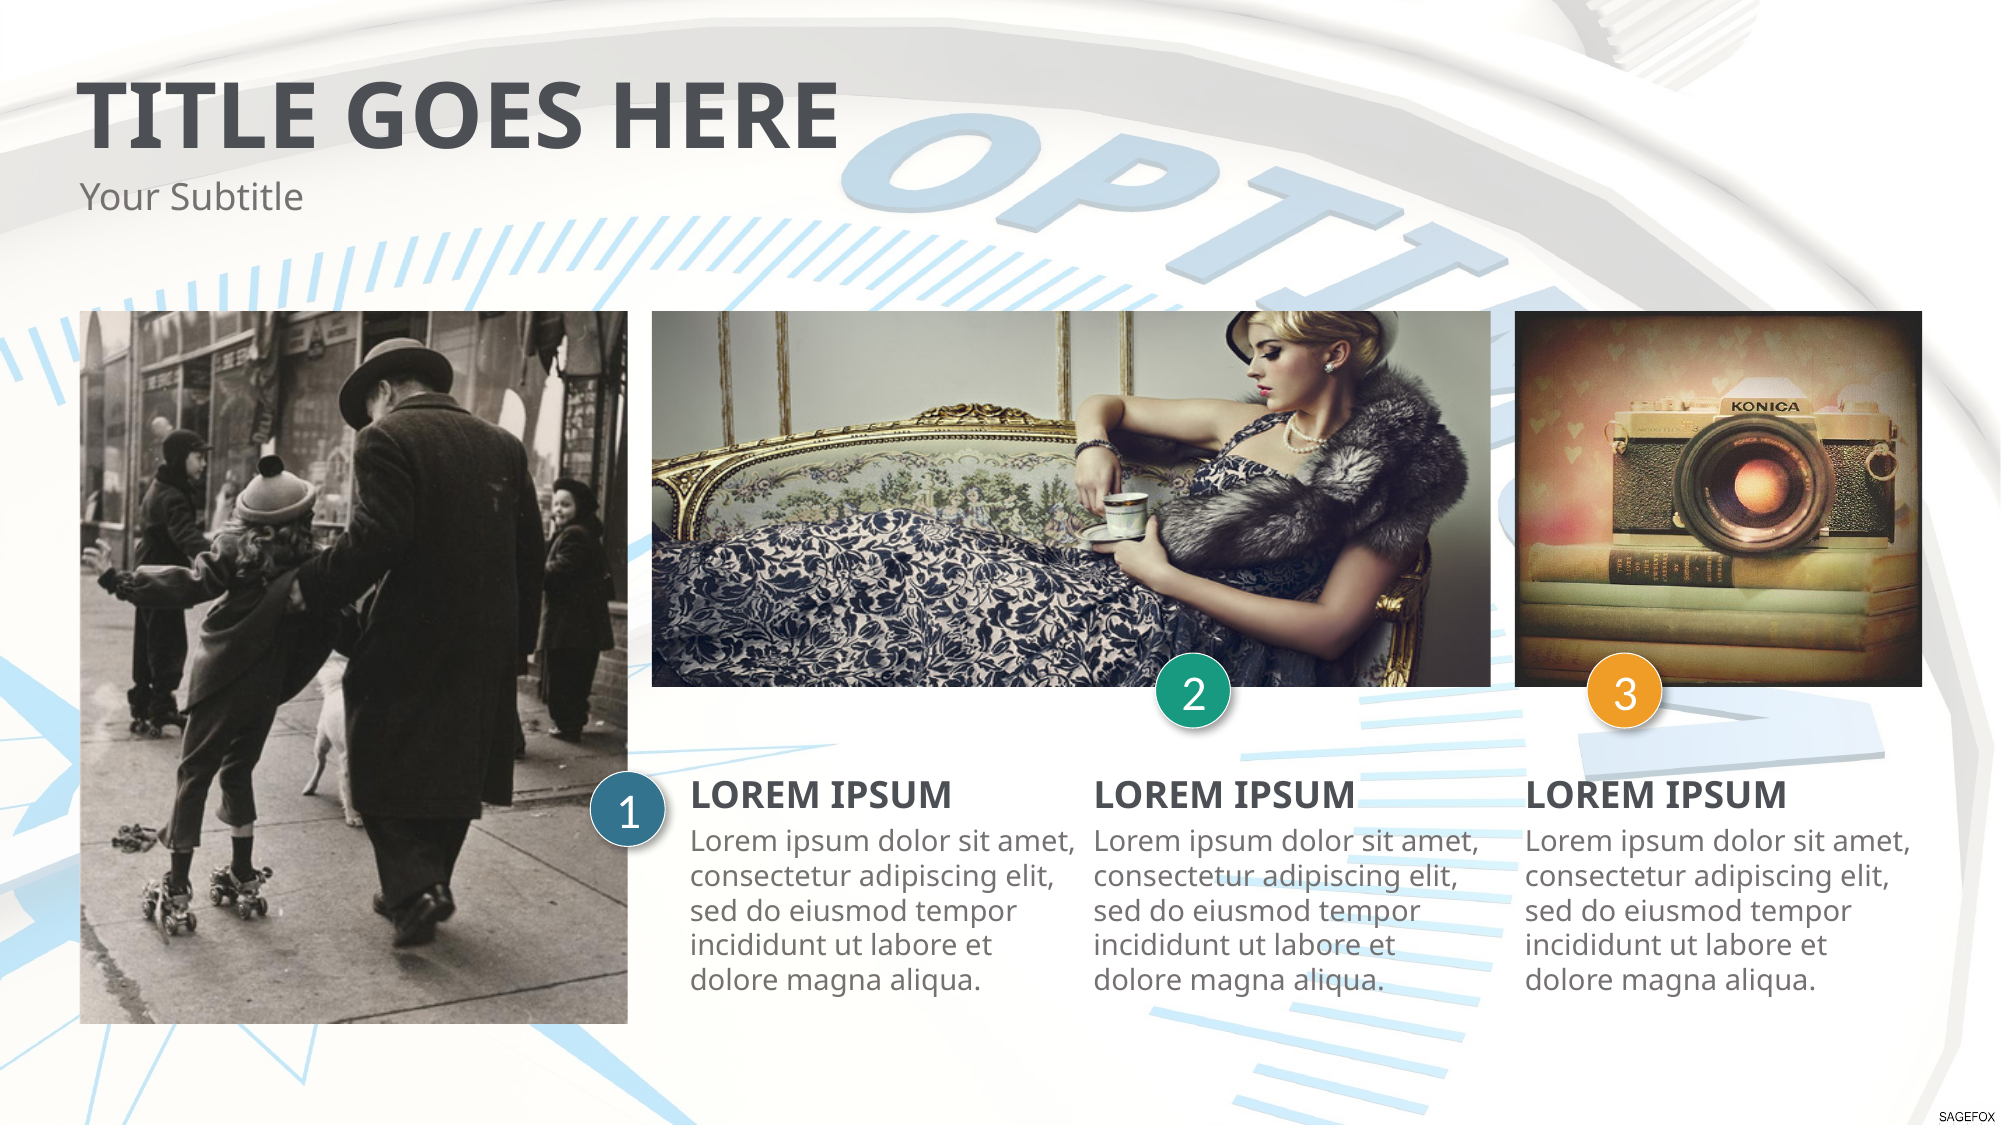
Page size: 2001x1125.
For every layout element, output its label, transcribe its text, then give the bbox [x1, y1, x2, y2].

text_box 2 [1154, 651, 1232, 730]
text_box LOREM IPSUM Lorem ipsum dolor sit amet, consectetur adipiscing elit, sed do eiusmod tempor incididunt ut labore et dolore magna aliqua. [1083, 766, 1491, 1002]
text_box 1 [589, 770, 667, 848]
picture [1936, 1111, 1997, 1125]
text_box [651, 310, 1492, 688]
text_box LOREM IPSUM Lorem ipsum dolor sit amet, consectetur adipiscing elit, sed do eiusmod tempor incididunt ut labore et dolore magna aliqua. [679, 766, 1083, 1002]
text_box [60, 49, 1020, 227]
text_box 3 [1585, 651, 1664, 730]
text_box [1514, 310, 1923, 688]
text_box [79, 310, 629, 1025]
text_box LOREM IPSUM Lorem ipsum dolor sit amet, consectetur adipiscing elit, sed do eiusmod tempor incididunt ut labore et dolore magna aliqua. [1514, 766, 1923, 1002]
